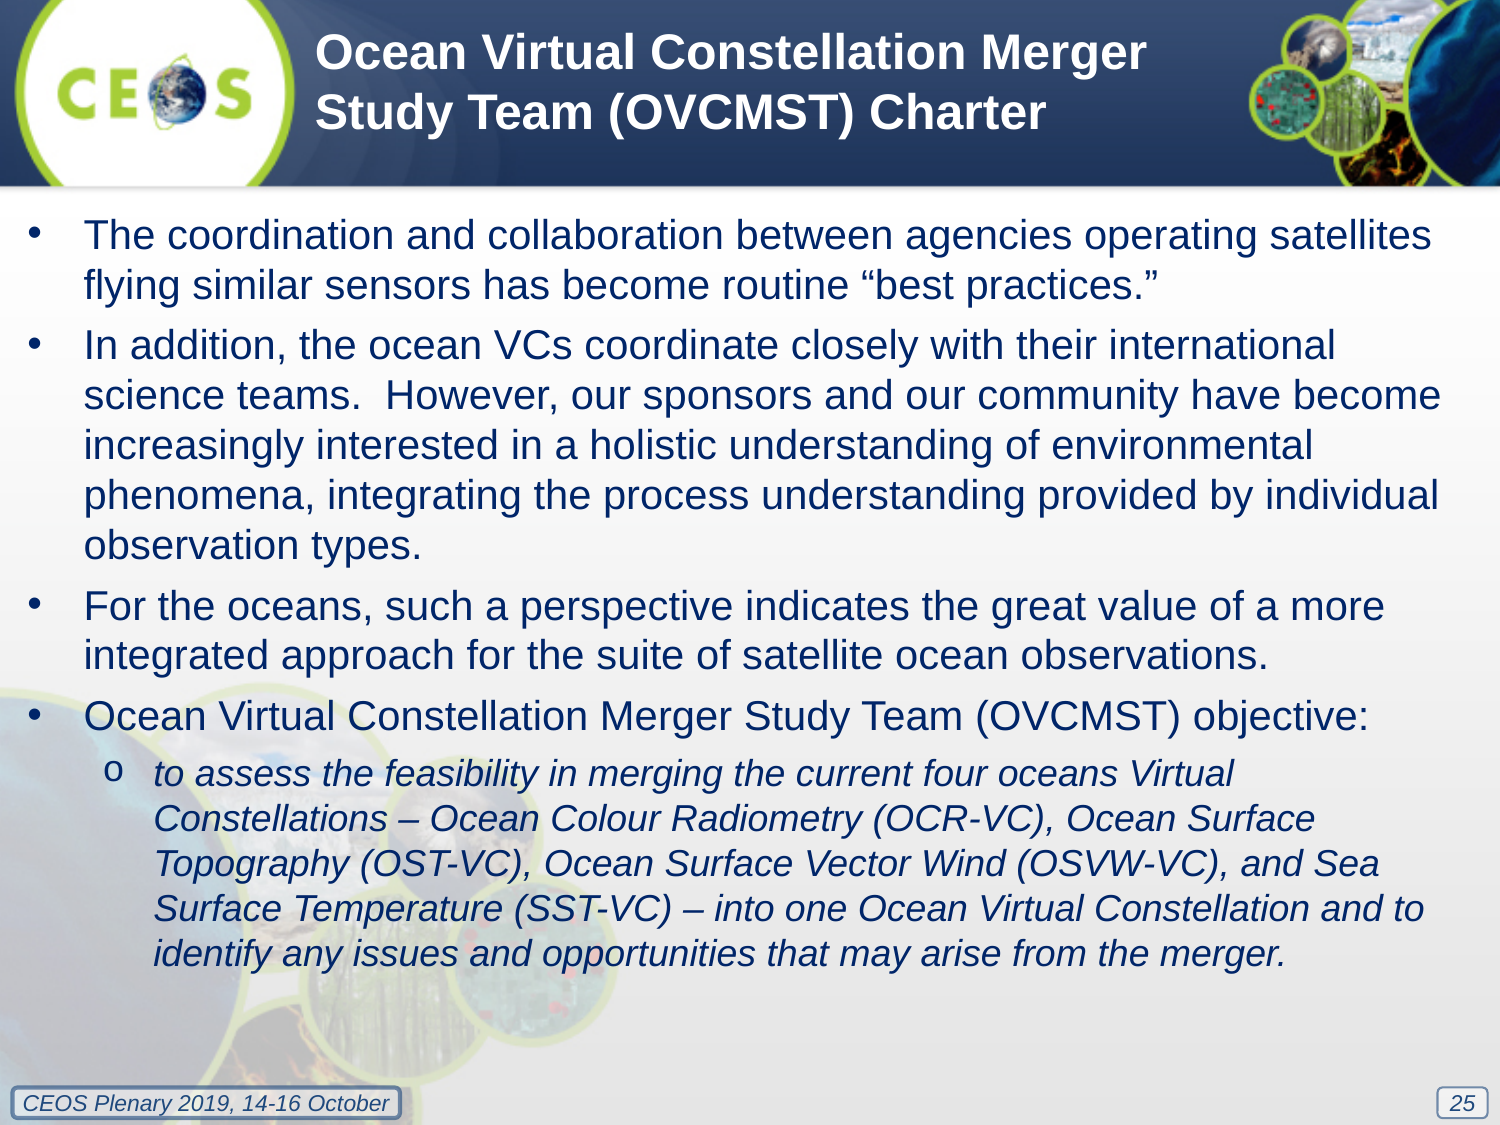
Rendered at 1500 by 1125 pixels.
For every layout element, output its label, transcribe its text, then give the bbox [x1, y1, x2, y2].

list The coordination and collaboration between agencies operating satellites flying similar sensors has become routine “best practices.” In addition, the ocean VCs coordinate closely with their international science teams. However, our sponsors and our community have become increasingly interested in a holistic understanding of environmental phenomena, integrating the process understanding provided by individual observation types. For the oceans, such a perspective indicates the great value of a more integrated approach for the suite of satellite ocean observations. Ocean Virtual Constellation Merger Study Team (OVCMST) objective: to assess the feasibility in merging the current four oceans Virtual Constellations – Ocean Colour Radiometry (OCR-VC), Ocean Surface Topography (OST-VC), Ocean Surface Vector Wind (OSVW-VC), and Sea Surface Temperature (SST-VC) – into one Ocean Virtual Constellation and to identify any issues and opportunities that may arise from the merger. [12, 200, 1488, 1063]
slide_number 25 [1436, 1086, 1489, 1120]
picture [0, 0, 1500, 1125]
list Ocean Virtual Constellation Merger Study Team (OVCMST) Charter [300, 12, 1263, 188]
